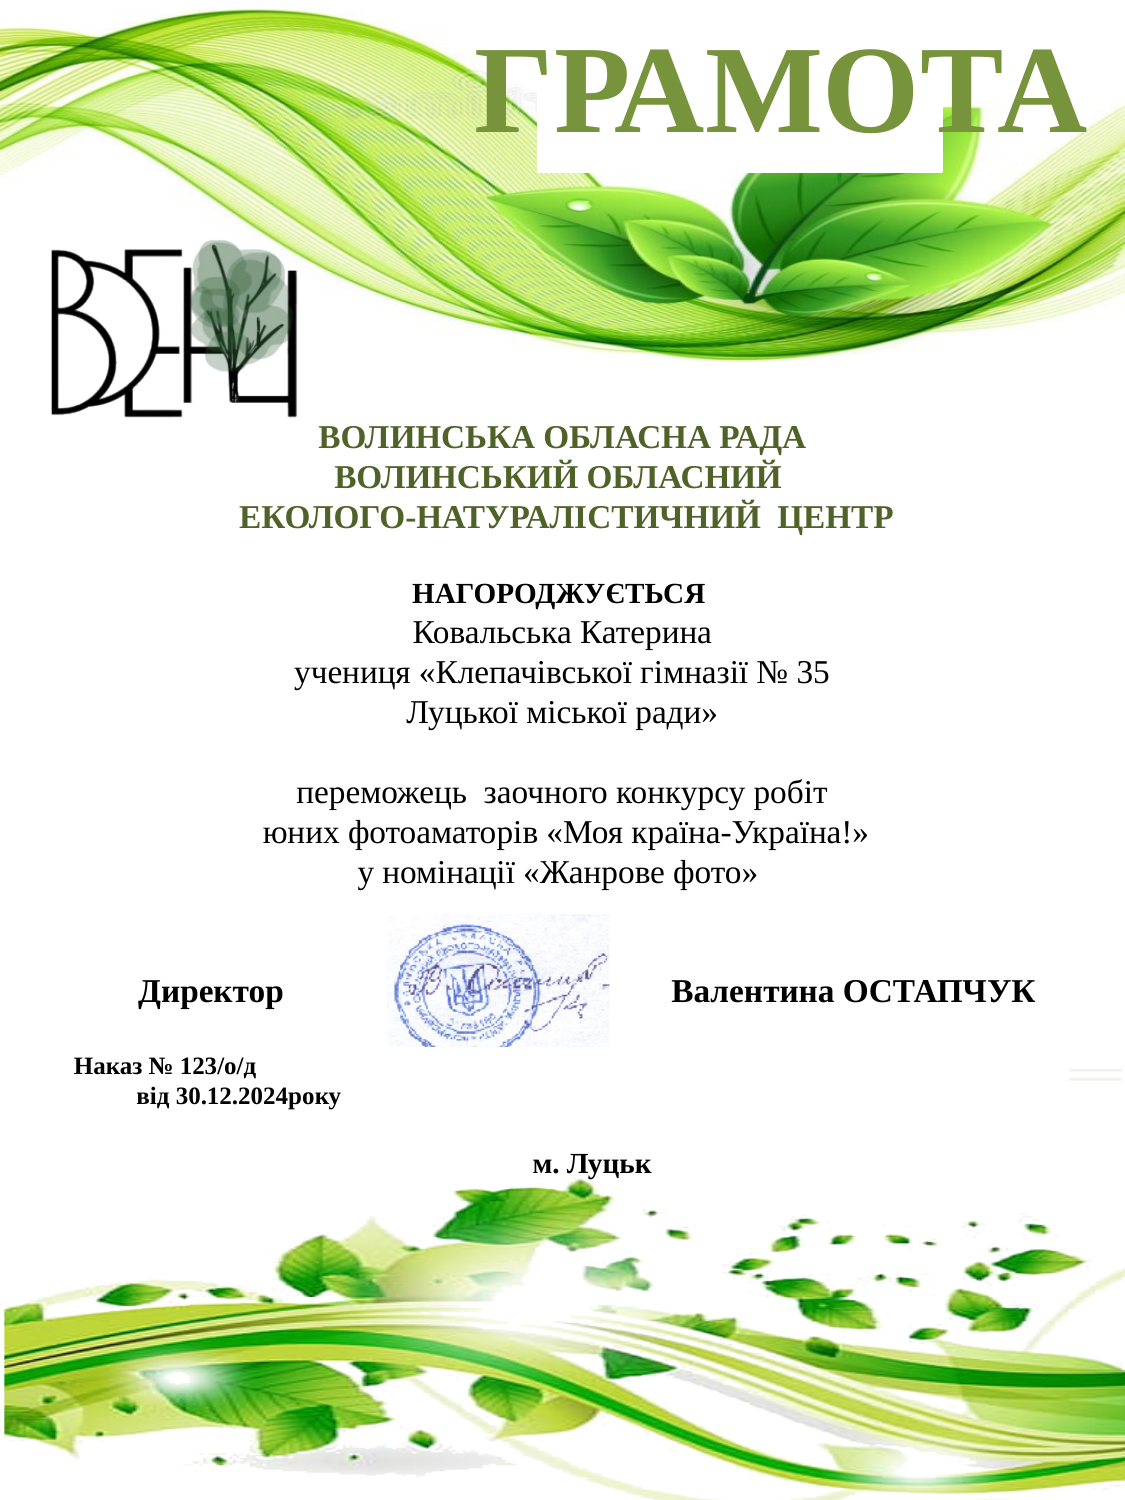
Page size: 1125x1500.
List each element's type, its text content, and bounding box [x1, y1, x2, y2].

picture [386, 913, 610, 1048]
picture [0, 0, 1125, 428]
picture [3, 1066, 1125, 1500]
text_box ВОЛИНСЬКА ОБЛАСНА РАДА ВОЛИНСЬКИЙ ОБЛАСНИЙ ЕКОЛОГО-НАТУРАЛІСТИЧНИЙ ЦЕНТР НАГОРОДЖУЄТЬСЯ Ковальська Катерина учениця «Клепачівської гімназії № 35 Луцької міської ради» переможець заочного конкурсу робіт юних фотоаматорів «Моя країна-Україна!» у номінації «Жанрове фото» Директор Валентина ОСТАПЧУК Наказ № 123/о/д від 30.12.2024року м. Луцьк [0, 375, 1125, 1067]
